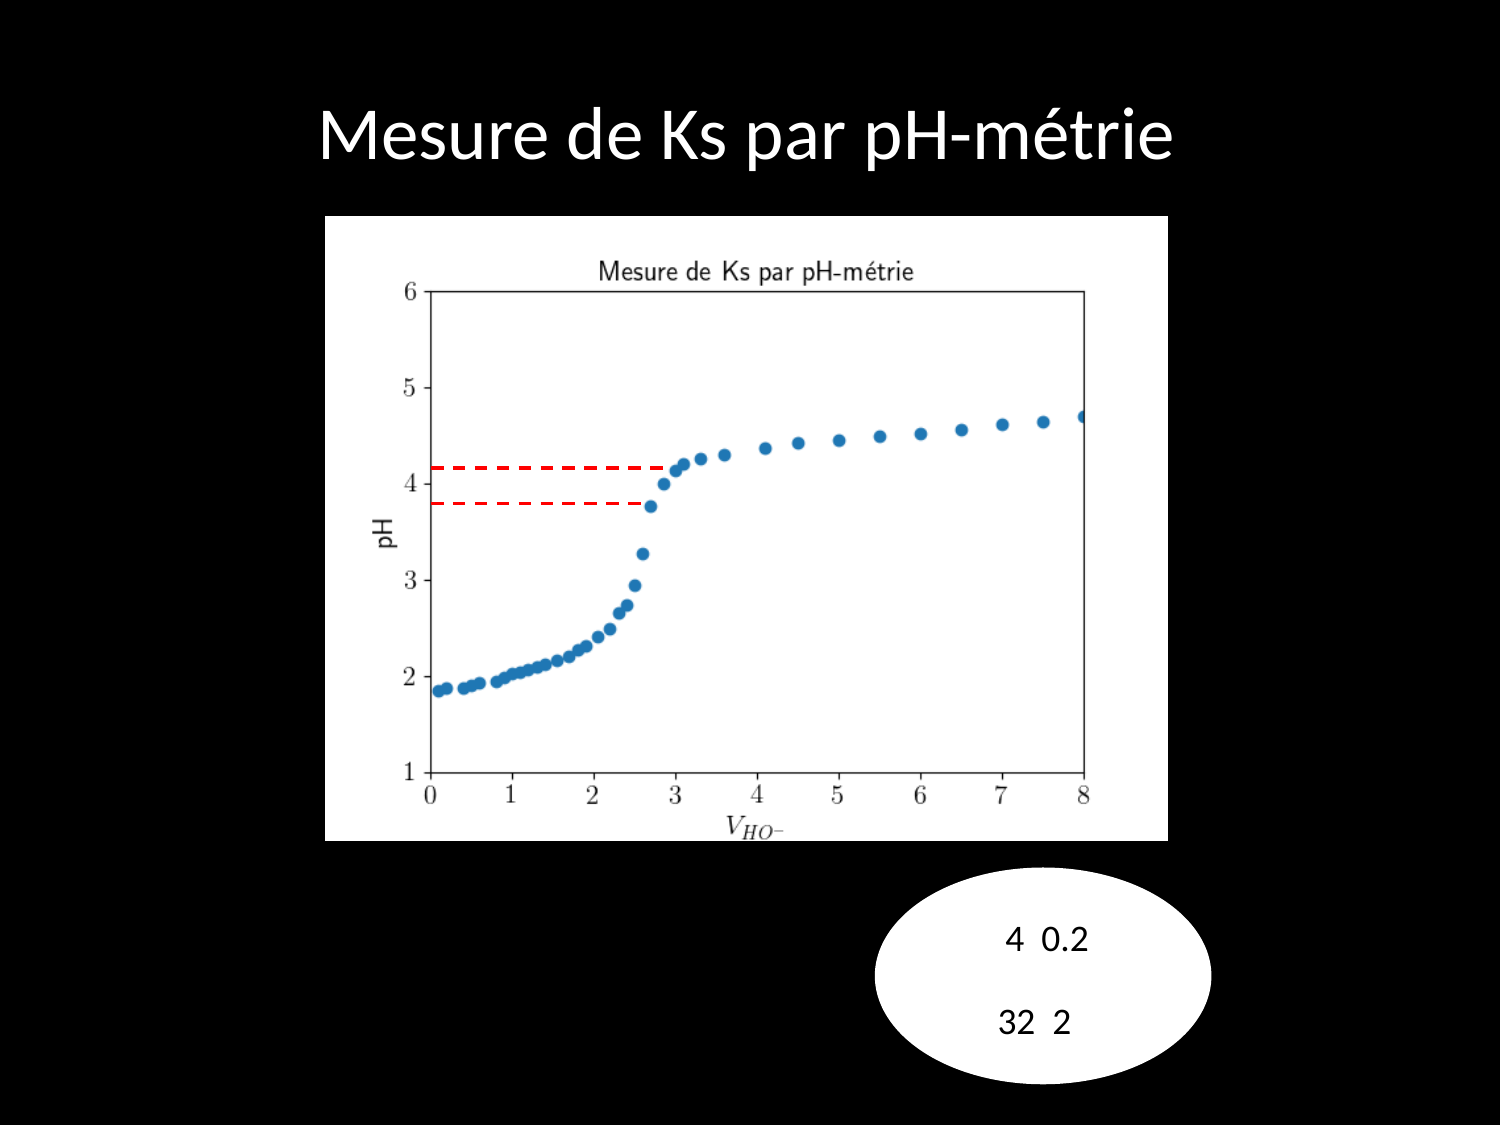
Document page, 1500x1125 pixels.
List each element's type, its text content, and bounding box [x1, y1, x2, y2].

picture [325, 216, 1169, 841]
text_box [874, 867, 1212, 1085]
text_box Mesure de Ks par pH-métrie [302, 77, 1191, 182]
